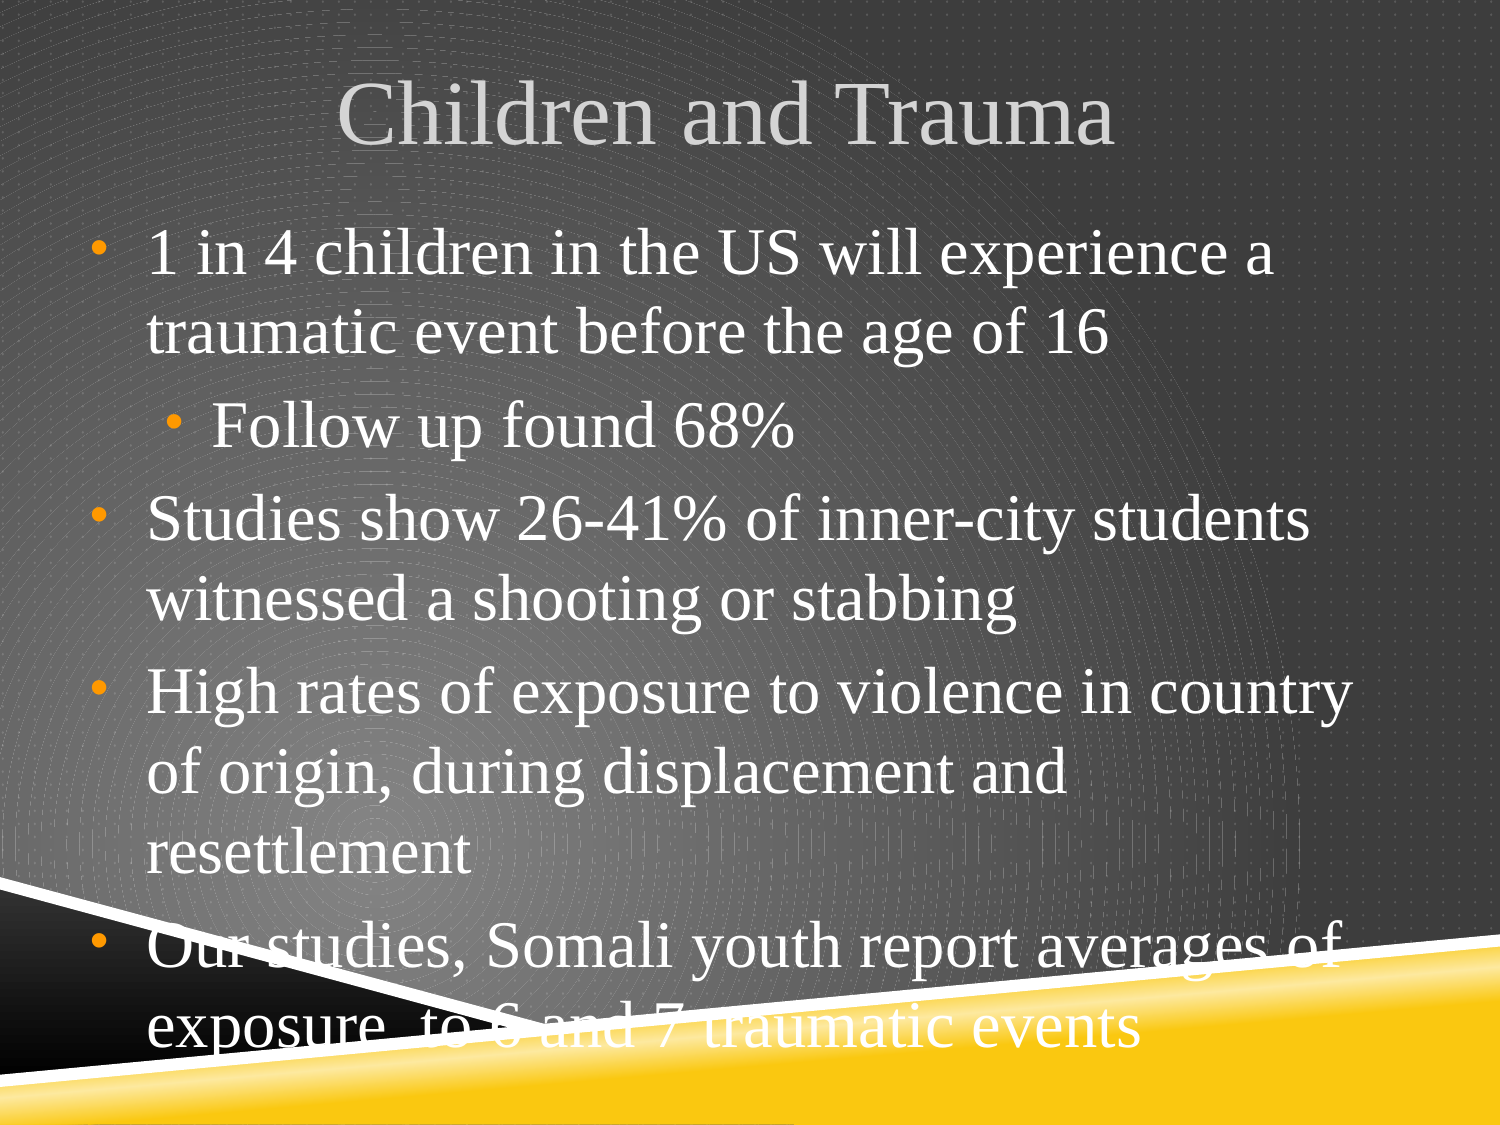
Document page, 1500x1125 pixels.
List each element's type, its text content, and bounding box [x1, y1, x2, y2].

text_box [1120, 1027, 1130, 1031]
slide_number 46 [843, 1044, 856, 1048]
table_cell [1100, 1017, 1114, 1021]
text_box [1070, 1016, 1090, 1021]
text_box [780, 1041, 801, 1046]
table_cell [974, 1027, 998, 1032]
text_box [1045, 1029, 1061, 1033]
text_box Children and Trauma [74, 45, 1425, 200]
text_box 1 in 4 children in the US will experience a traumatic event before the age of 16 Follow up found 68% Studies show 26-41% of inner-city students witnessed a shooting or stabbing High rates of exposure to violence in country of origin, during displacement and resettlement Our studies, Somali youth report averages of exposure to 6 and 7 traumatic events [74, 200, 1425, 1008]
